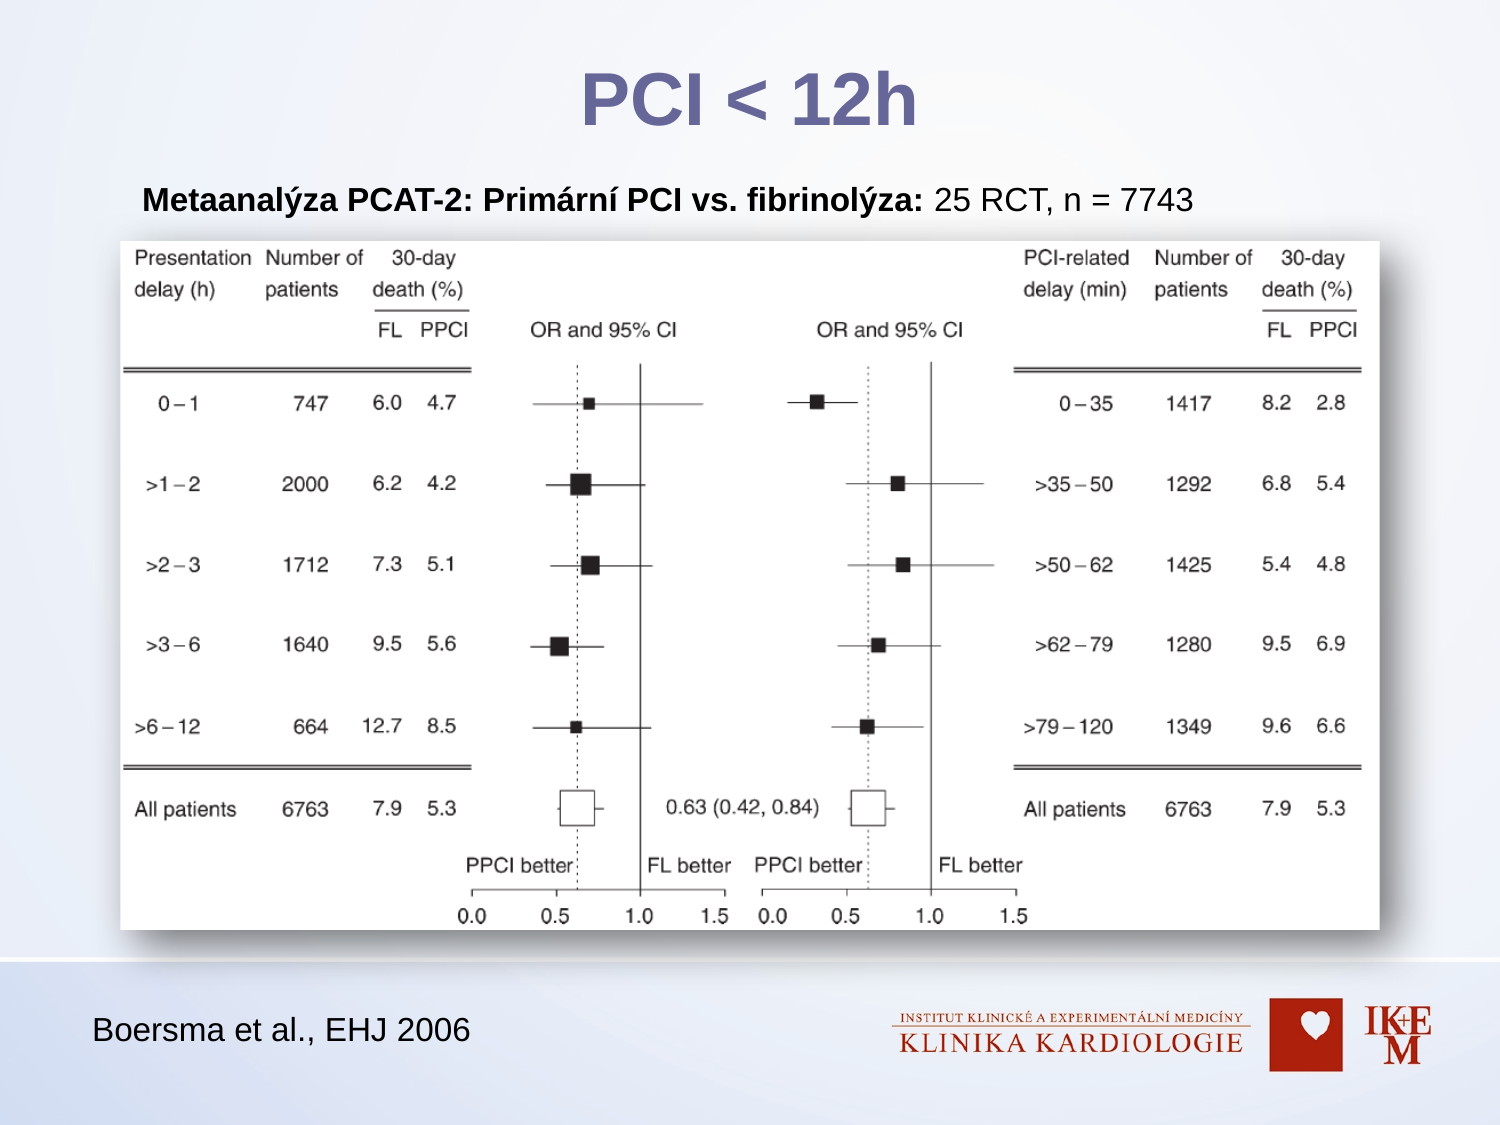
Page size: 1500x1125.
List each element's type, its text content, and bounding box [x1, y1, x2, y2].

title PCI < 12h [74, 44, 1426, 147]
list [120, 241, 1380, 931]
picture [0, 0, 1500, 1125]
text_box Boersma et al., EHJ 2006 [77, 1001, 487, 1056]
text_box Metaanalýza PCAT-2: Primární PCI vs. fibrinolýza: 25 RCT, n = 7743 [127, 170, 1210, 226]
